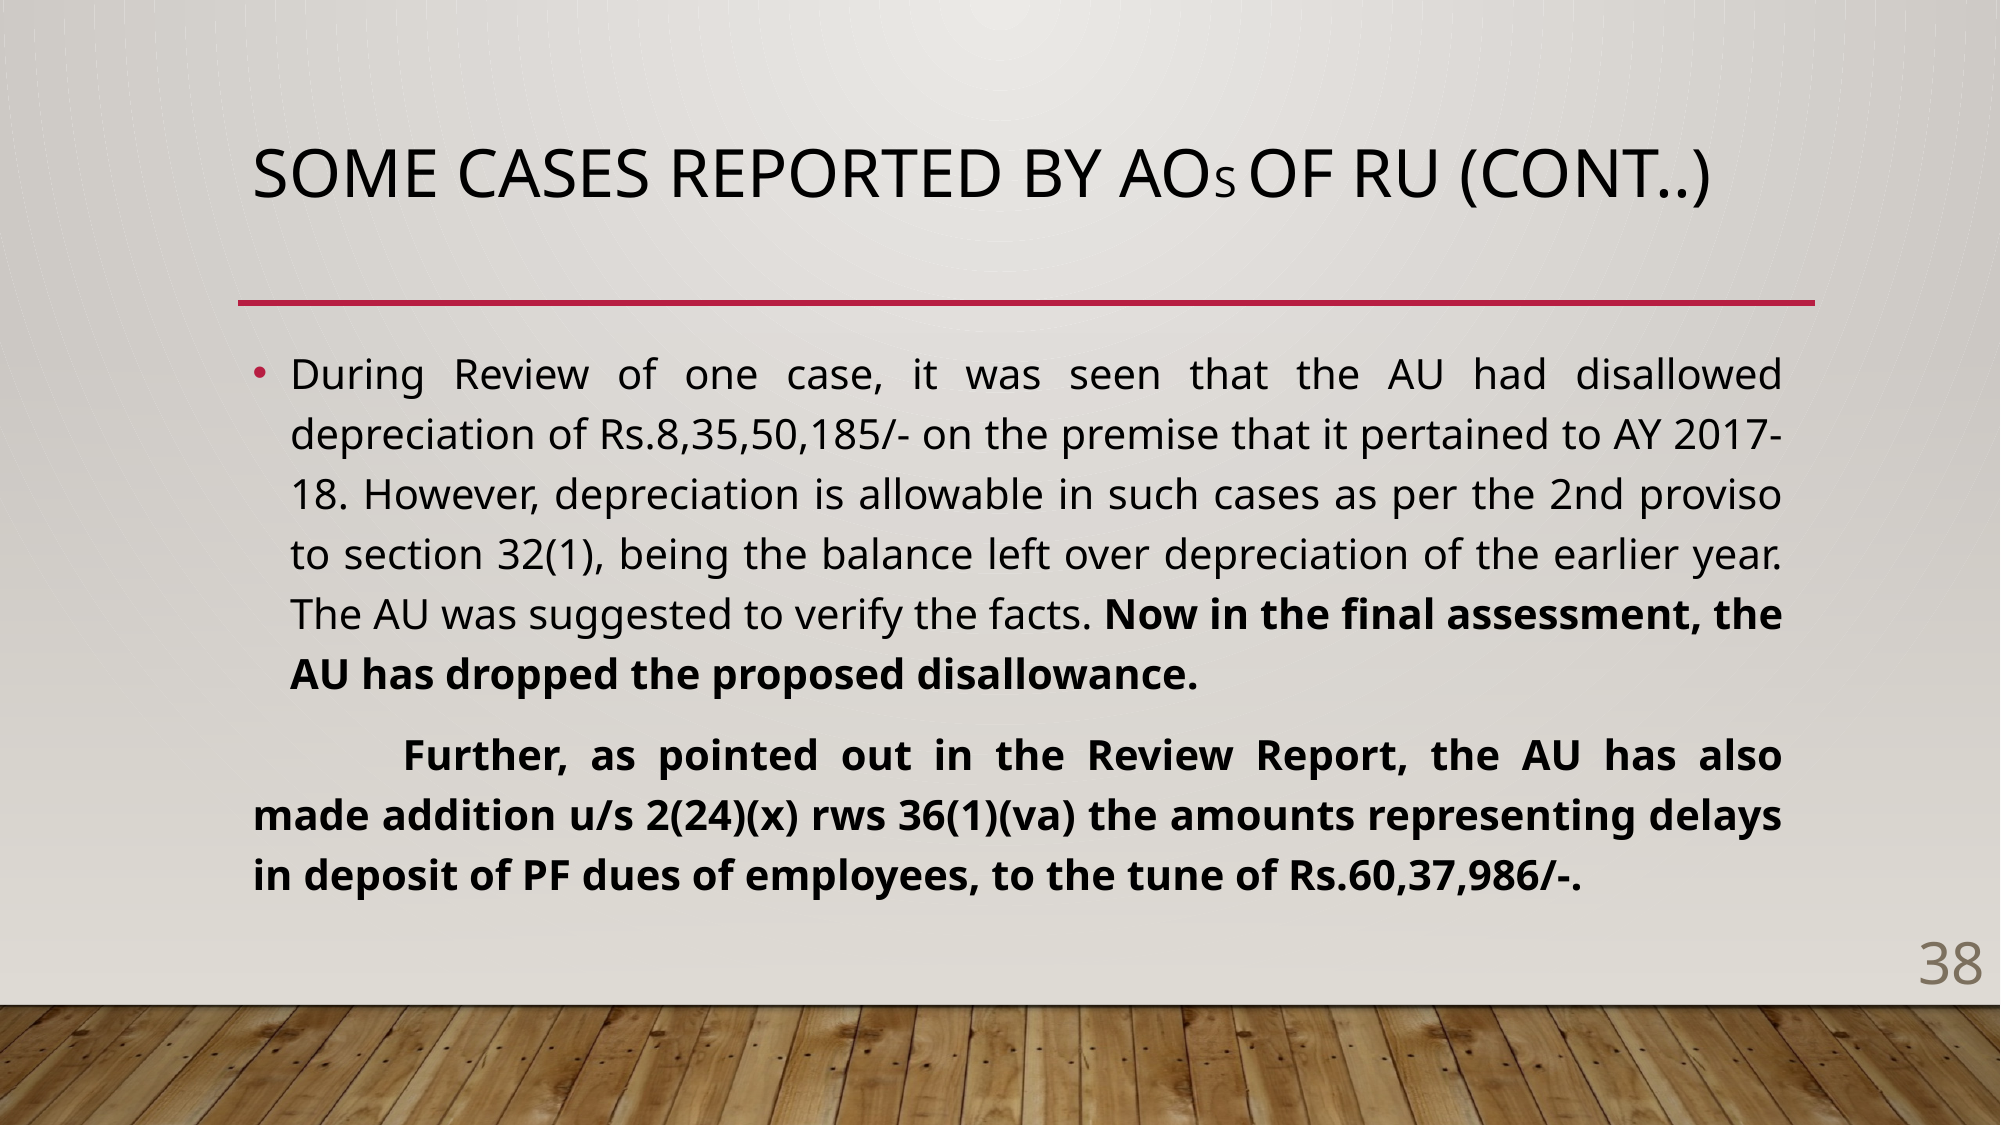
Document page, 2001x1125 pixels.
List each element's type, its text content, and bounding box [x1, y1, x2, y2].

title Some Cases reported by Aos of ru (Cont..) [237, 132, 1814, 306]
slide_number 38 [1866, 918, 2000, 1002]
picture [0, 1005, 2000, 1125]
list During Review of one case, it was seen that the AU had disallowed depreciation of Rs.8,35,50,185/- on the premise that it pertained to AY 2017-18. However, depreciation is allowable in such cases as per the 2nd proviso to section 32(1), being the balance left over depreciation of the earlier year. The AU was suggested to verify the facts. Now in the final assessment, the AU has dropped the proposed disallowance. Further, as pointed out in the Review Report, the AU has also made addition u/s 2(24)(x) rws 36(1)(va) the amounts representing delays in deposit of PF dues of employees, to the tune of Rs.60,37,986/-. [237, 329, 1799, 973]
